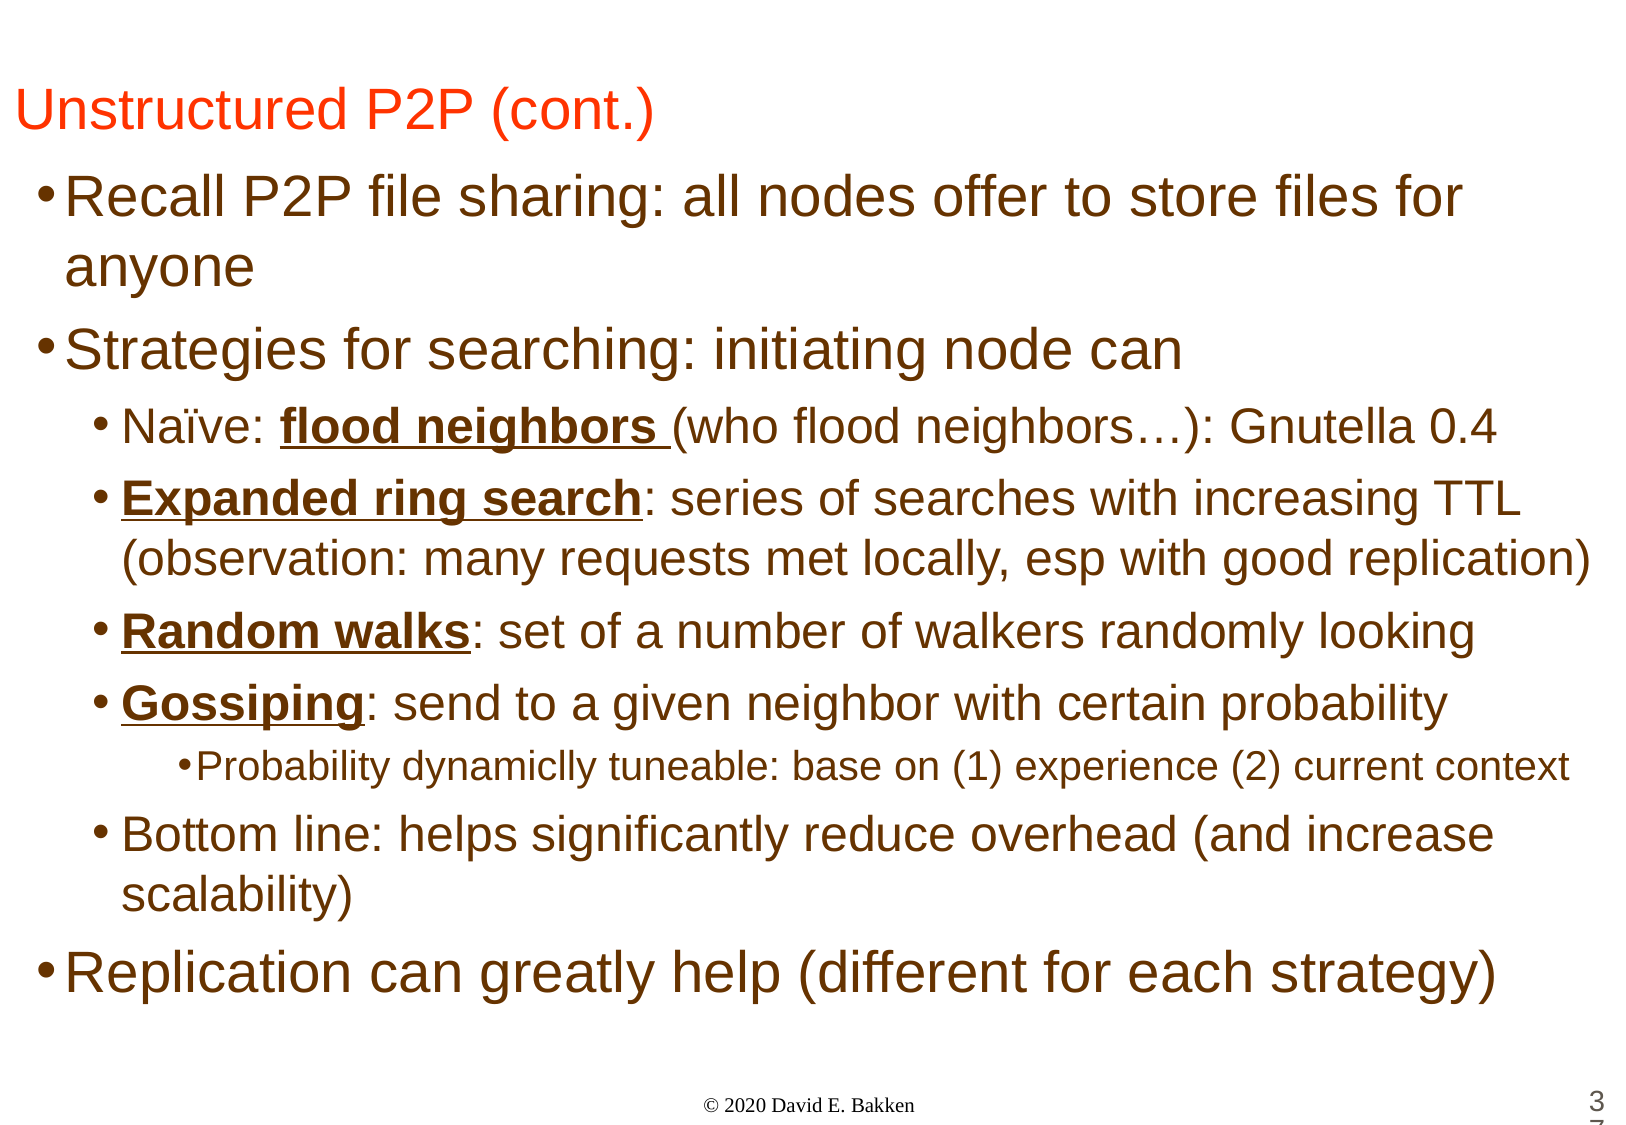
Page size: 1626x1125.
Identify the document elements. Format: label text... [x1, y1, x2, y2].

list Recall P2P file sharing: all nodes offer to store files for anyone Strategies for searching: initiating node can Naïve: flood neighbors (who flood neighbors…): Gnutella 0.4 Expanded ring search: series of searches with increasing TTL (observation: many requests met locally, esp with good replication) Random walks: set of a number of walkers randomly looking Gossiping: send to a given neighbor with certain probability Probability dynamiclly tuneable: base on (1) experience (2) current context Bottom line: helps significantly reduce overhead (and increase scalability) Replication can greatly help (different for each strategy) [0, 149, 1625, 1076]
slide_number 37 [1573, 1074, 1625, 1125]
title Unstructured P2P (cont.) [0, 0, 1625, 149]
text_box © 2020 David E. Bakken [688, 1084, 930, 1125]
